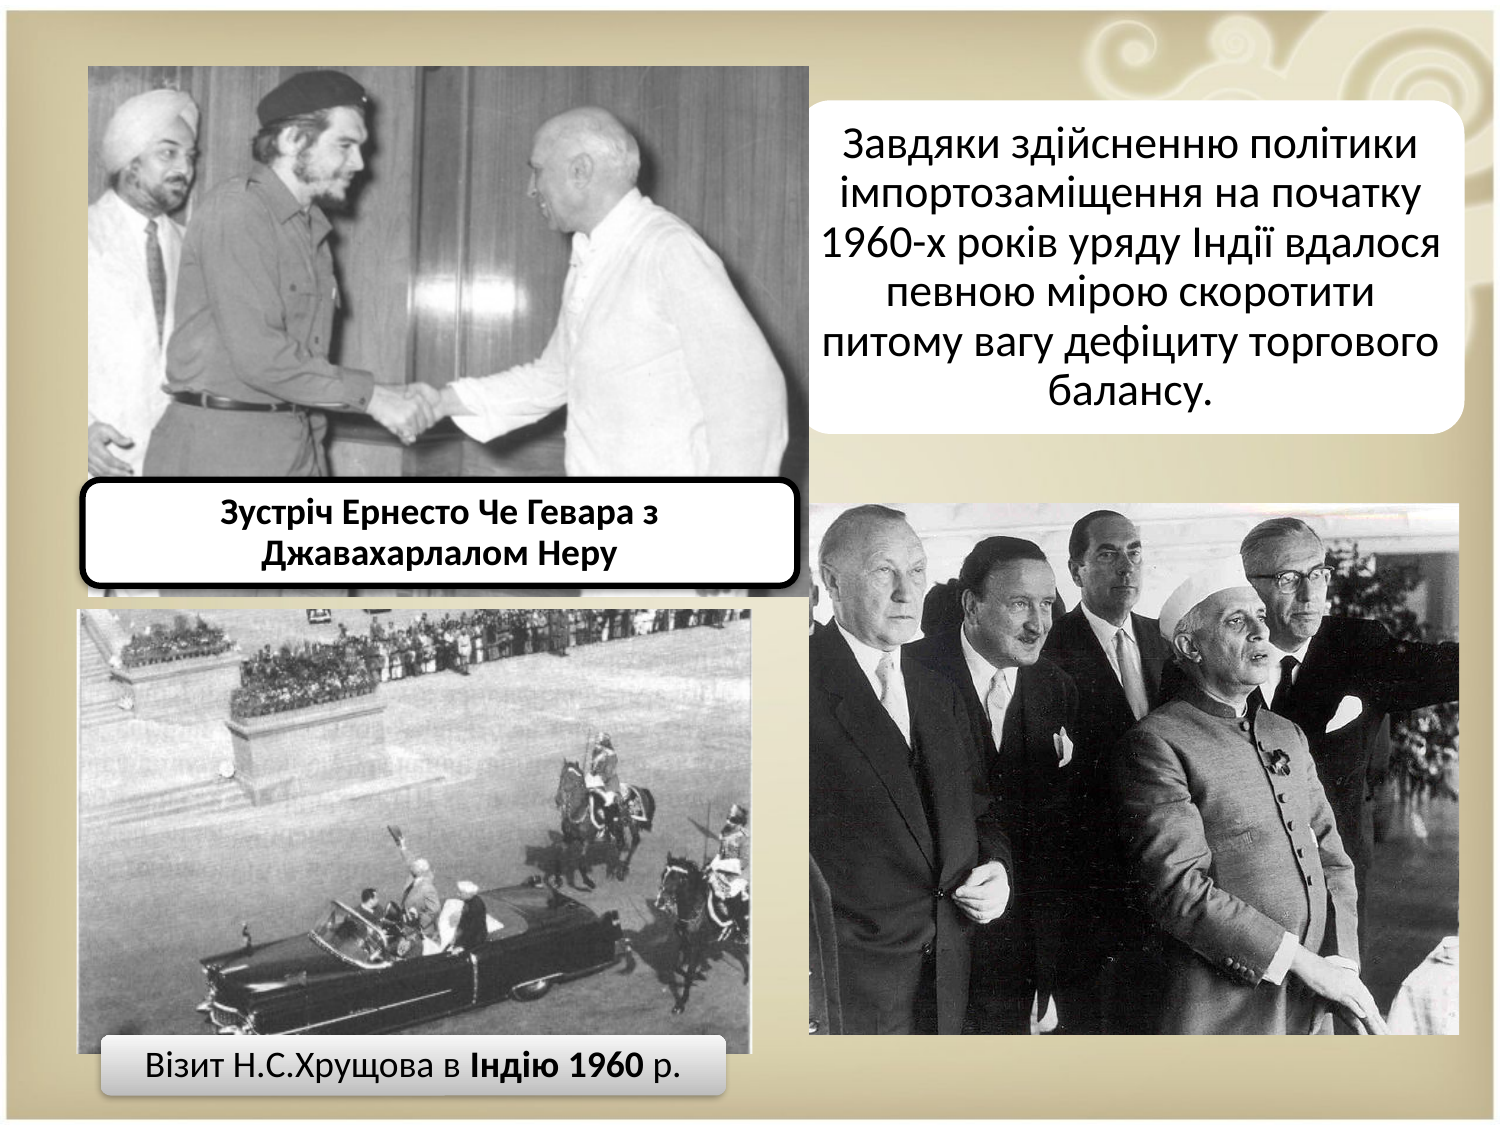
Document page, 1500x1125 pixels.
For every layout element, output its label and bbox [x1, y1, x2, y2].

text_box [815, 89, 1465, 445]
picture [0, 4, 1500, 1125]
text_box [64, 479, 816, 587]
text_box [100, 1034, 727, 1096]
